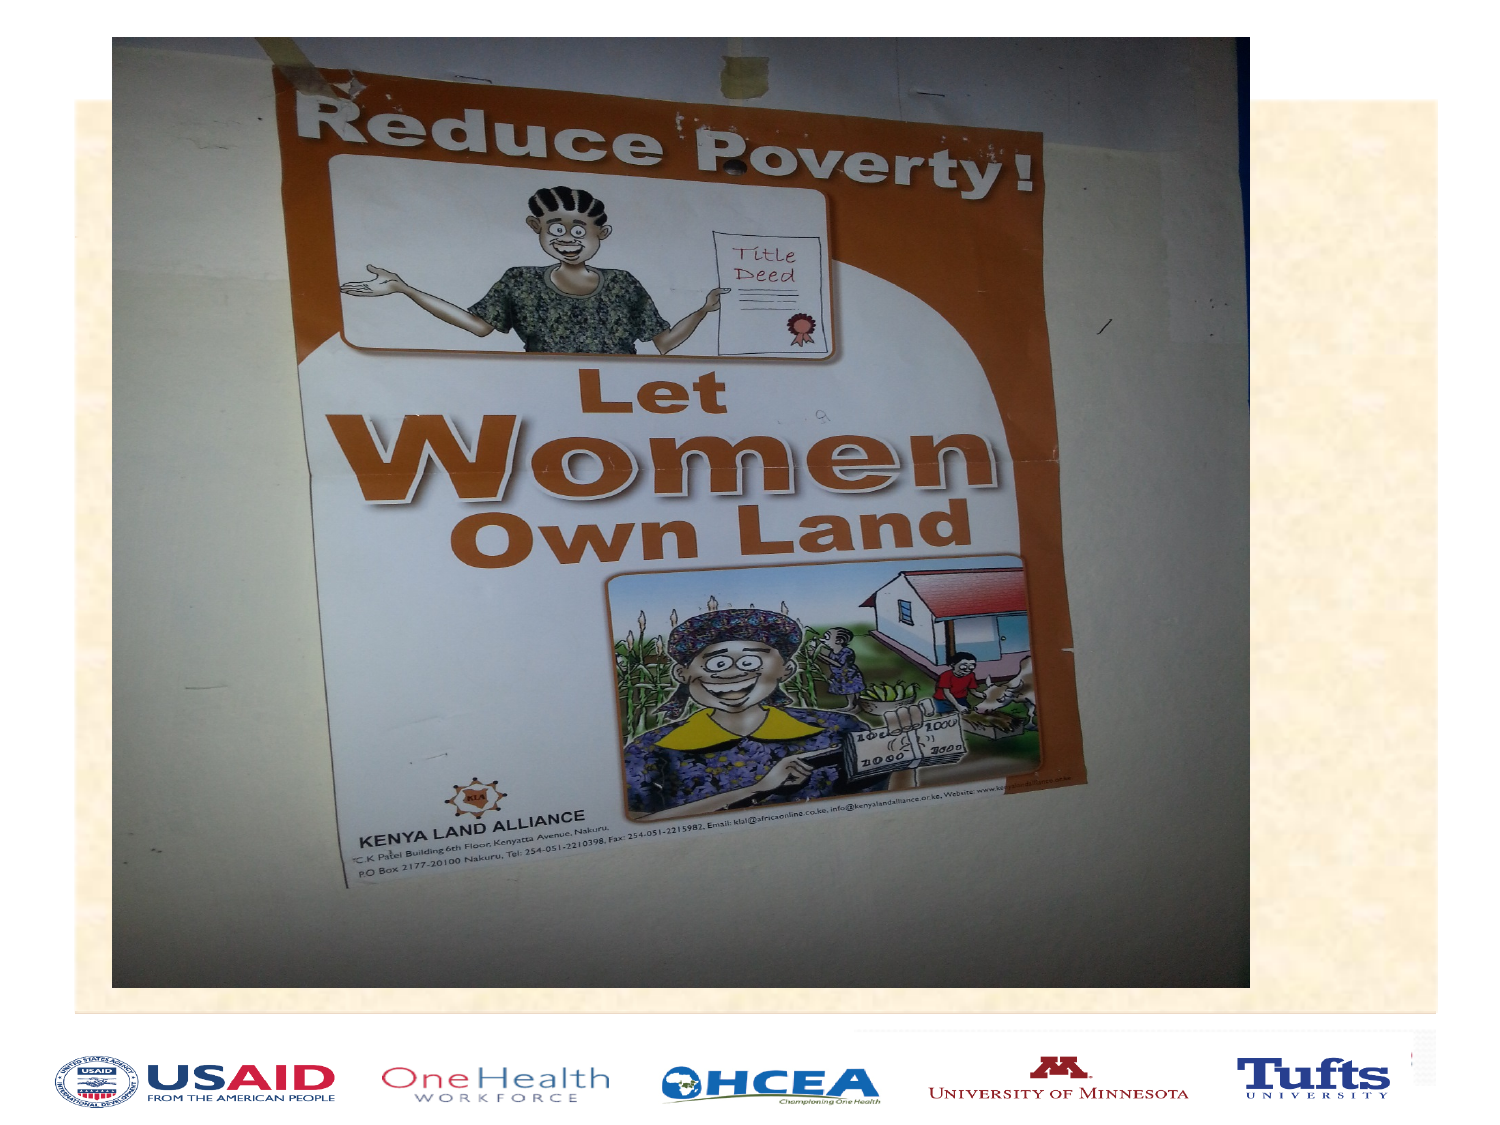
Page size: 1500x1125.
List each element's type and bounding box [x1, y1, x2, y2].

picture [35, 1029, 1436, 1121]
picture [78, 37, 1435, 1010]
